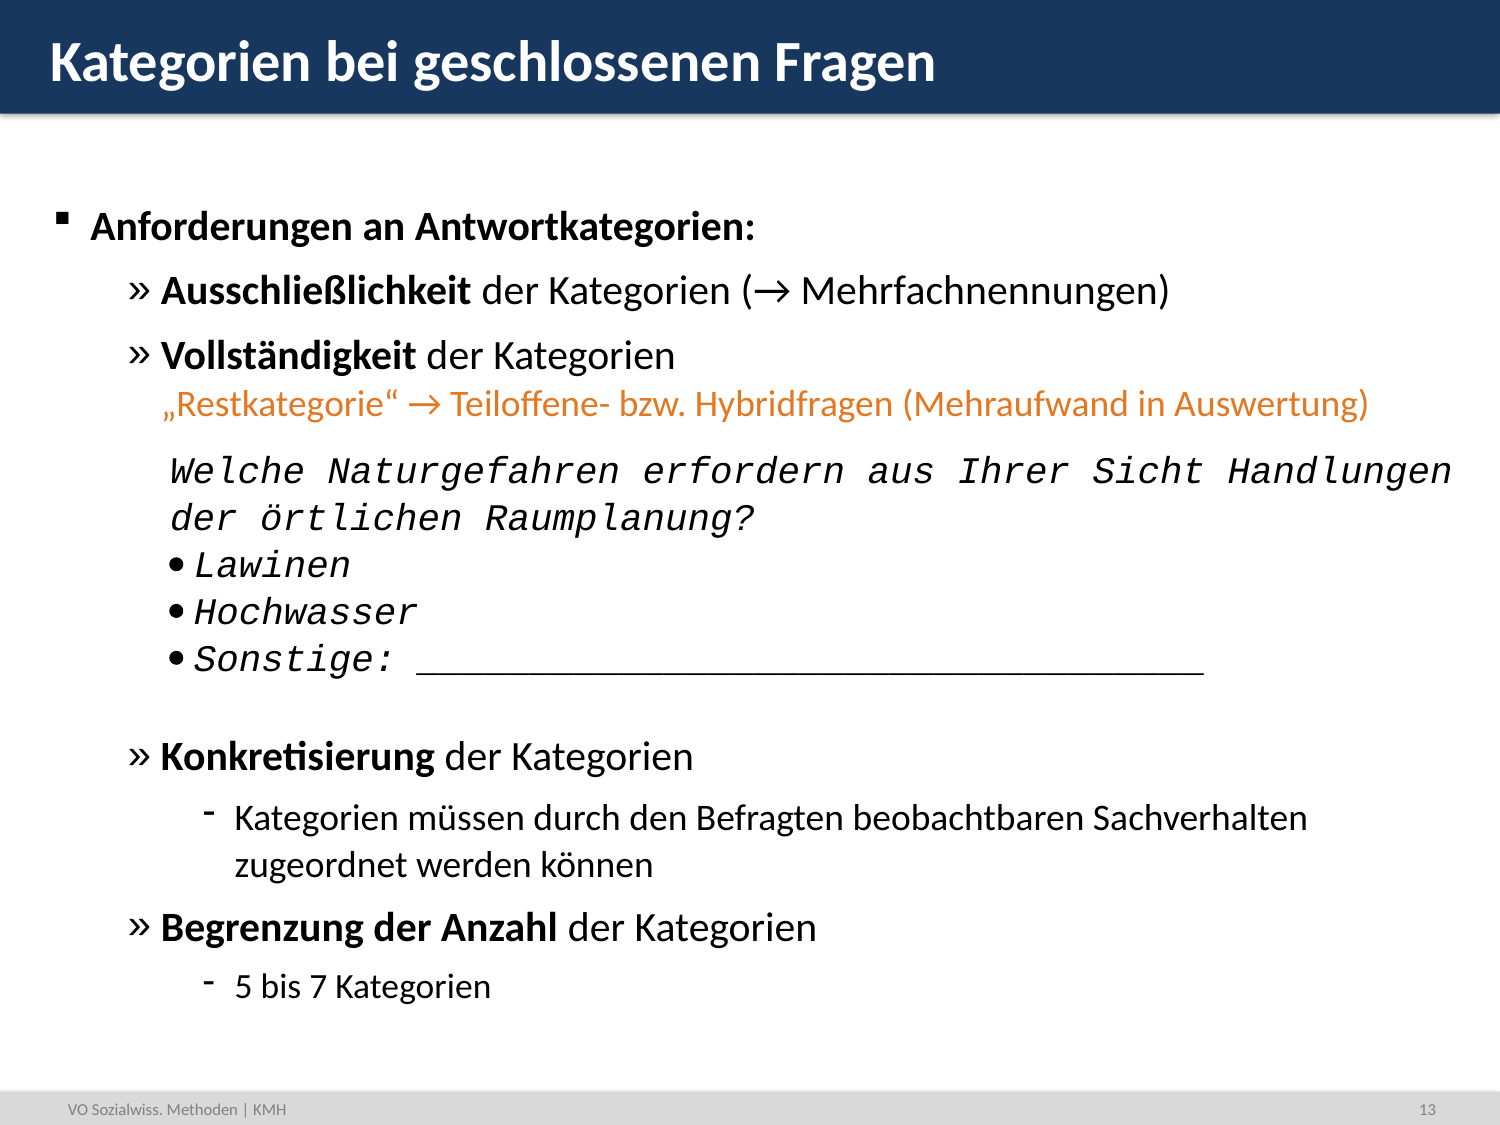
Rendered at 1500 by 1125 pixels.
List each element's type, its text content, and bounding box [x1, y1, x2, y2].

list Anforderungen an Antwortkategorien: Ausschließlichkeit der Kategorien (→ Mehrfachnennungen) Vollständigkeit der Kategorien „Restkategorie“ → Teiloffene- bzw. Hybridfragen (Mehraufwand in Auswertung) Welche Naturgefahren erfordern aus Ihrer Sicht Handlungen der örtlichen Raumplanung?  Lawinen  Hochwasser  Sonstige: ___________________________________ Konkretisierung der Kategorien Kategorien müssen durch den Befragten beobachtbaren Sachverhalten zugeordnet werden können Begrenzung der Anzahl der Kategorien 5 bis 7 Kategorien [38, 193, 1477, 1009]
title Kategorien bei geschlossenen Fragen [35, 15, 1451, 91]
